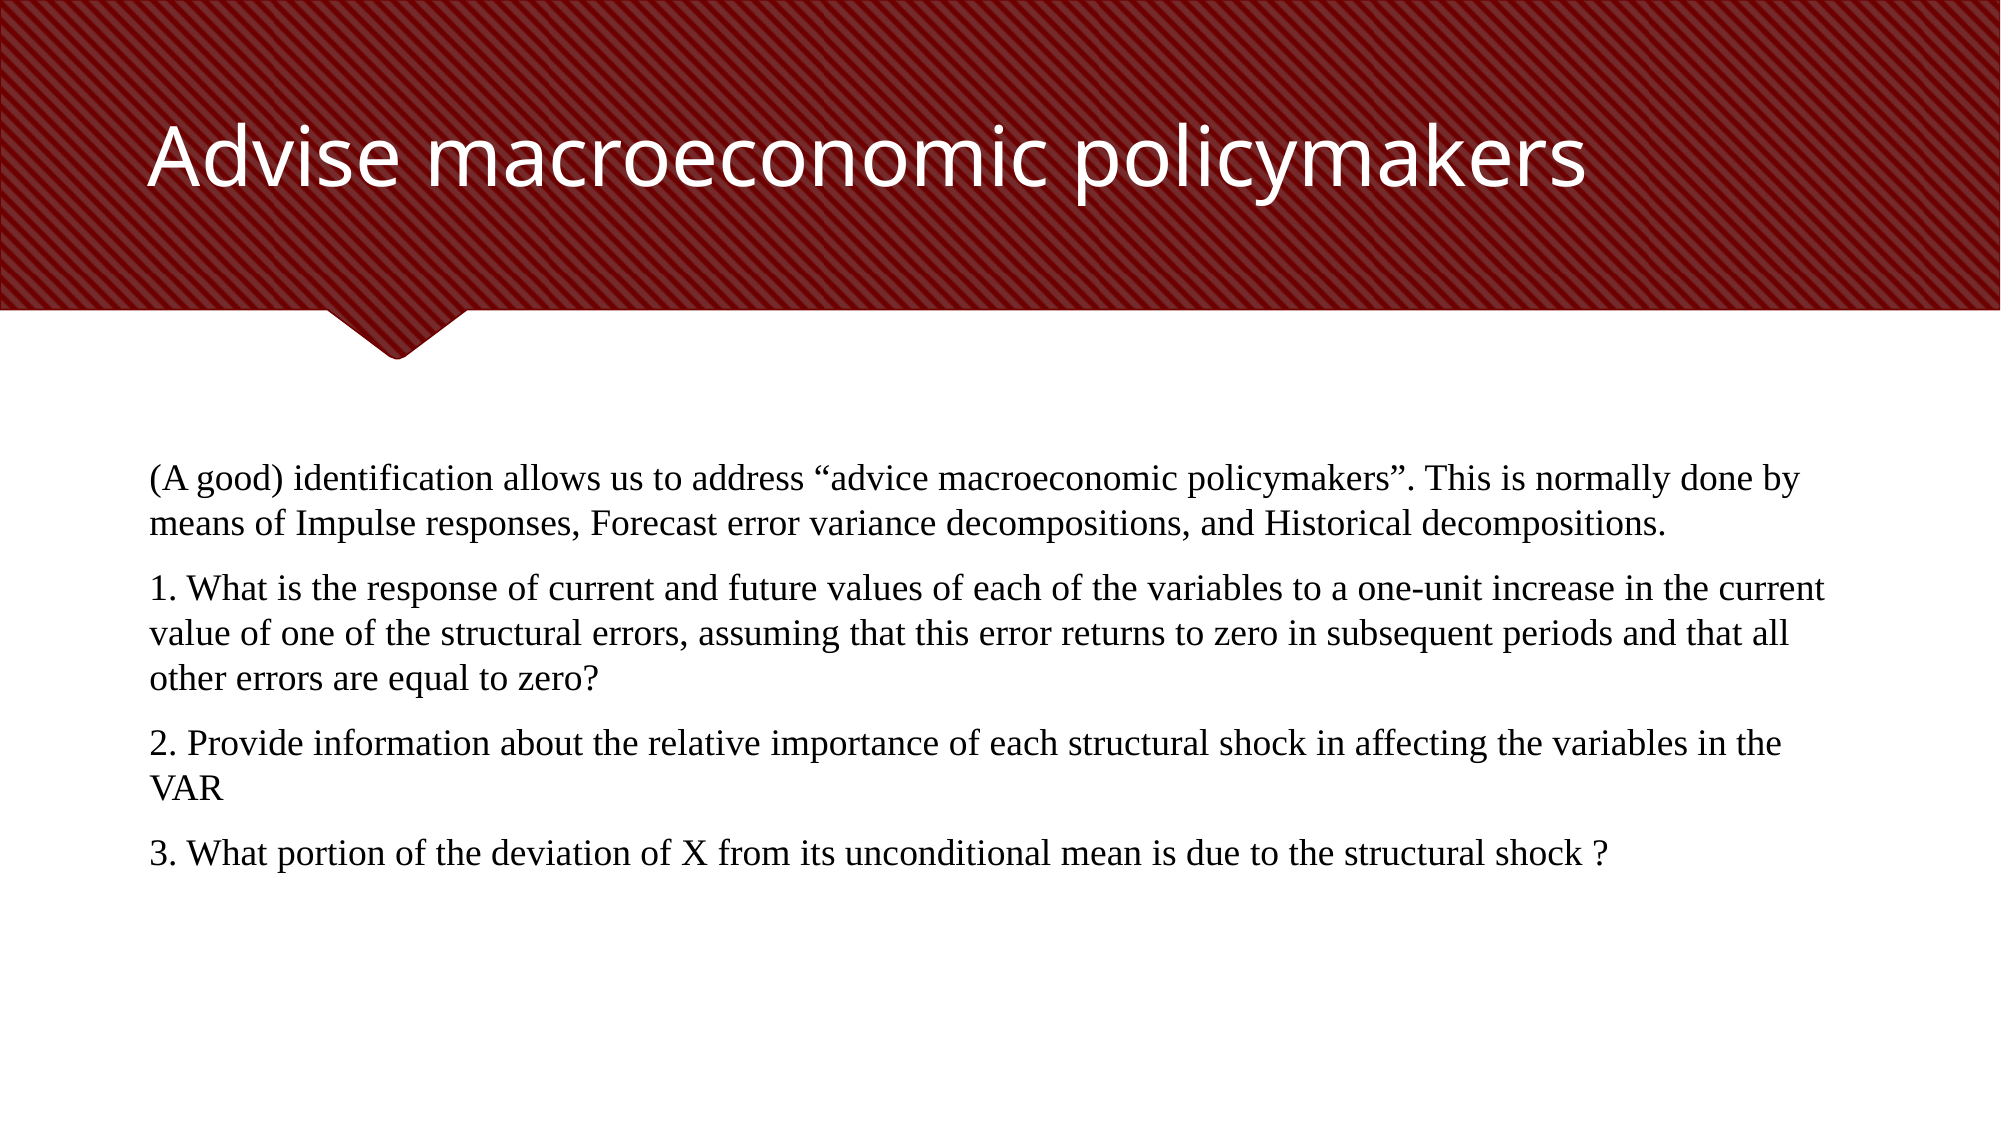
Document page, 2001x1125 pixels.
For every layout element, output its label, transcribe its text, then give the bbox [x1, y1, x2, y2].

title Advise macroeconomic policymakers [132, 73, 1868, 233]
list (A good) identification allows us to address “advice macroeconomic policymakers”. This is normally done by means of Impulse responses, Forecast error variance decompositions, and Historical decompositions. 1. What is the response of current and future values of each of the variables to a one-unit increase in the current value of one of the structural errors, assuming that this error returns to zero in subsequent periods and that all other errors are equal to zero? 2. Provide information about the relative importance of each structural shock in affecting the variables in the VAR 3. What portion of the deviation of X from its unconditional mean is due to the structural shock ? [134, 364, 1866, 962]
